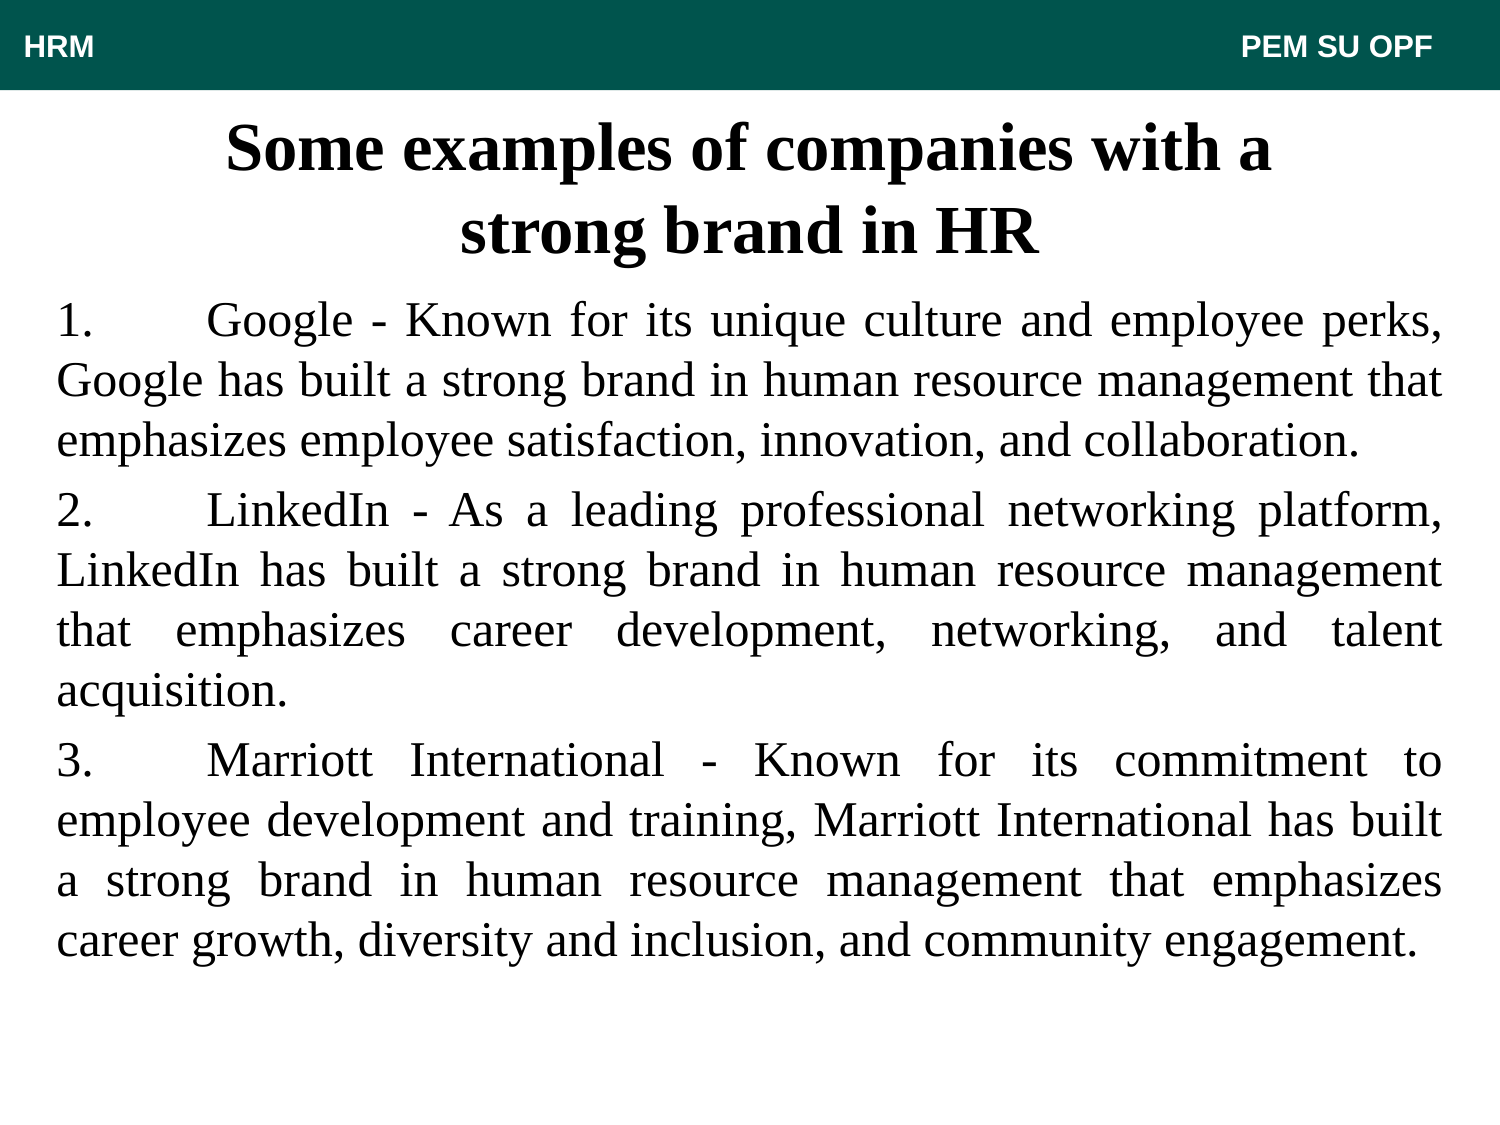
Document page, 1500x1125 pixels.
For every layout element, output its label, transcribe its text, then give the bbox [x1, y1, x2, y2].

title Some examples of companies with a strong brand in HR [111, 113, 1388, 256]
text_box HRM PEM SU OPF [0, 0, 1500, 92]
list 1. Google - Known for its unique culture and employee perks, Google has built a strong brand in human resource management that emphasizes employee satisfaction, innovation, and collaboration. 2. LinkedIn - As a leading professional networking platform, LinkedIn has built a strong brand in human resource management that emphasizes career development, networking, and talent acquisition. 3. Marriott International - Known for its commitment to employee development and training, Marriott International has built a strong brand in human resource management that emphasizes career growth, diversity and inclusion, and community engagement. [41, 278, 1459, 1118]
